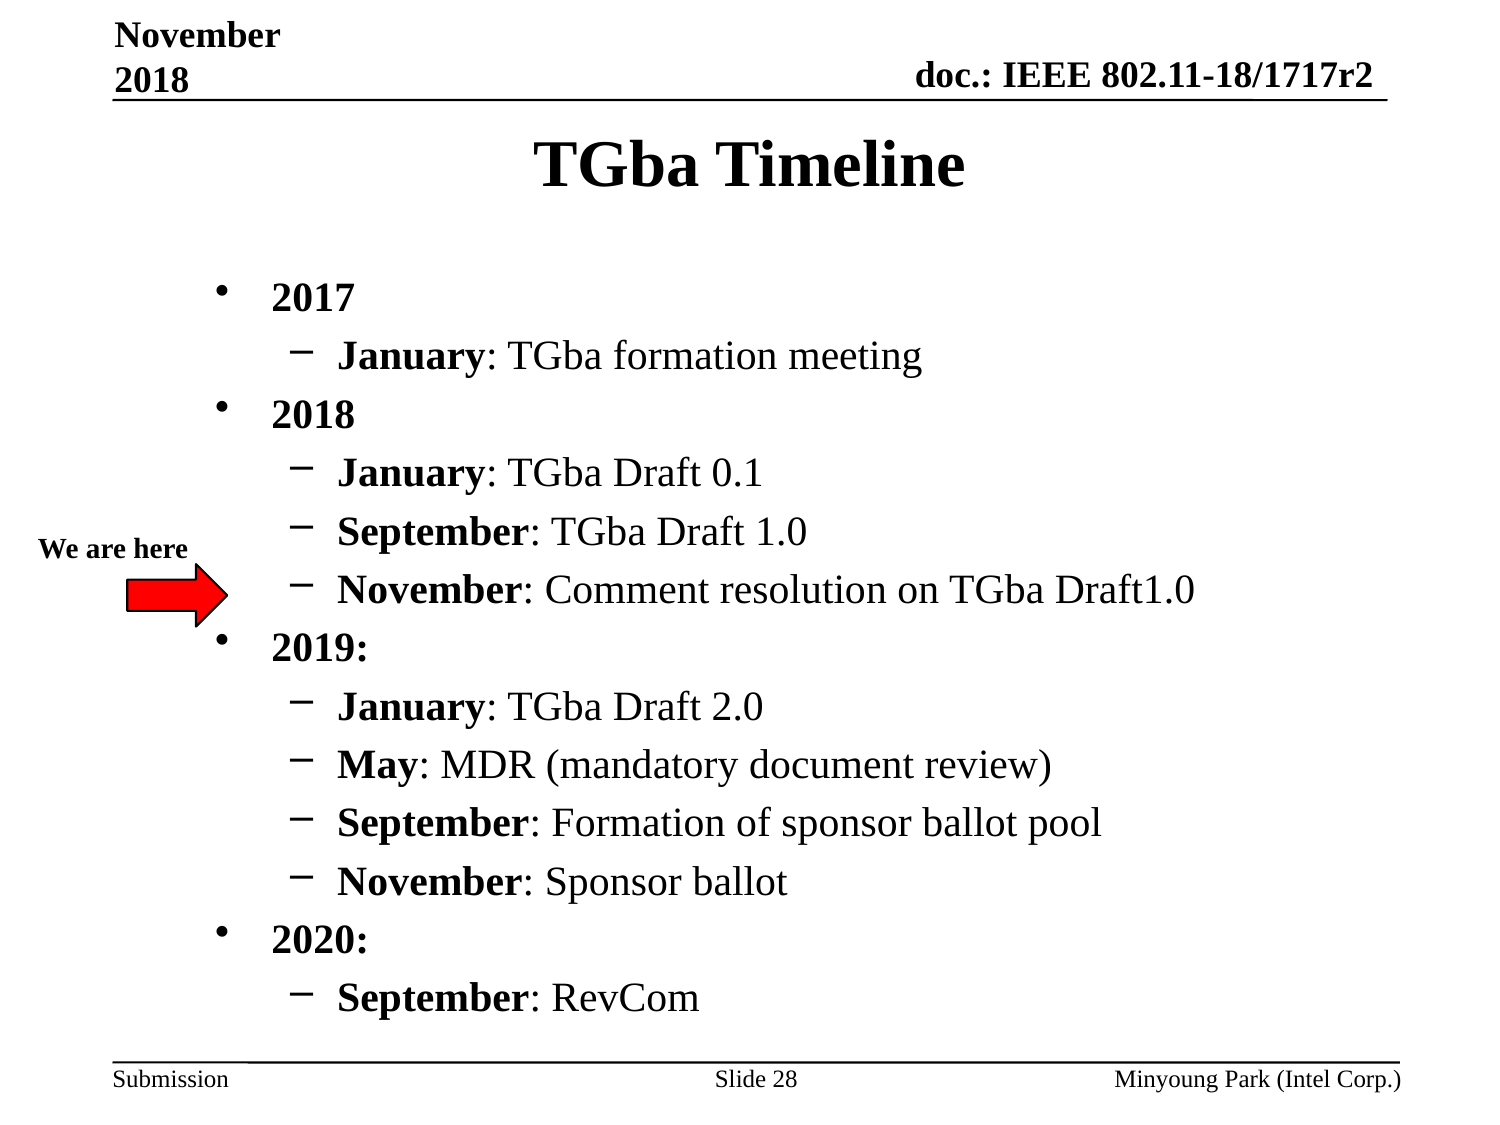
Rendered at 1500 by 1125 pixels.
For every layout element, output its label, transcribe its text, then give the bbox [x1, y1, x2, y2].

title TGba Timeline [112, 112, 1388, 288]
list 2017 January: TGba formation meeting 2018 January: TGba Draft 0.1 September: TGba Draft 1.0 November: Comment resolution on TGba Draft1.0 2019: January: TGba Draft 2.0 May: MDR (mandatory document review) September: Formation of sponsor ballot pool November: Sponsor ballot 2020: September: RevCom [200, 288, 1388, 1063]
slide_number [114, 54, 335, 101]
slide_number Slide 28 [712, 1061, 800, 1093]
footer Minyoung Park (Intel Corp.) [949, 1061, 1402, 1093]
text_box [21, 521, 228, 627]
